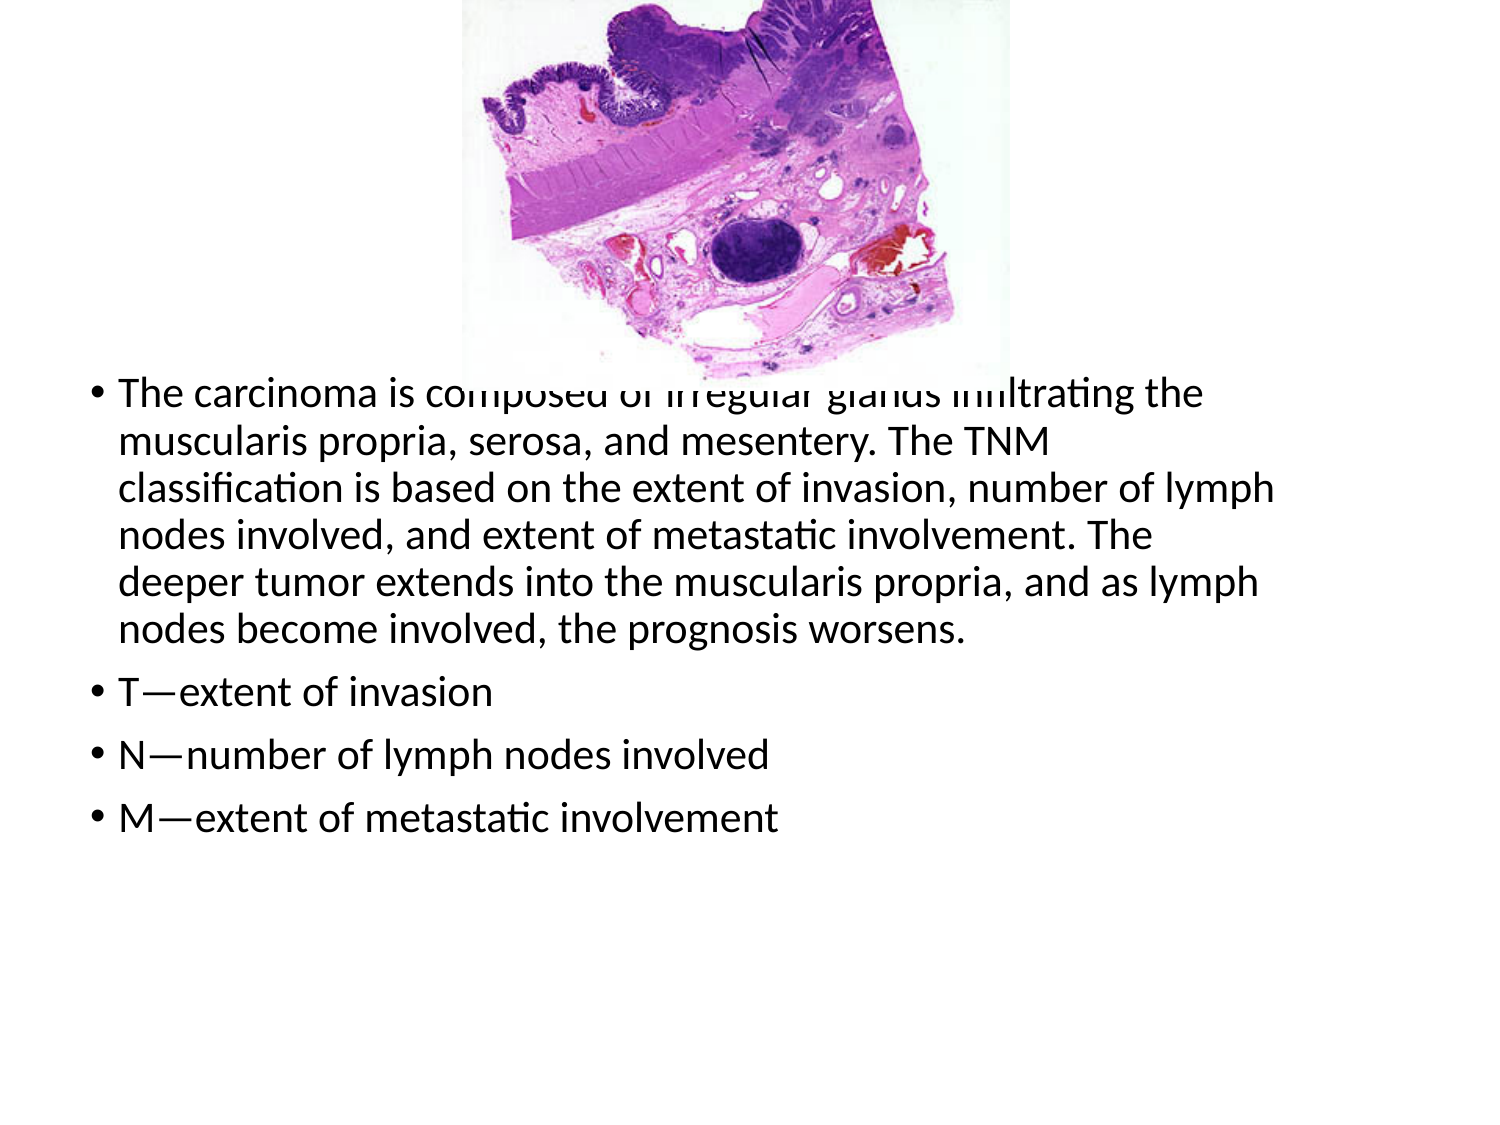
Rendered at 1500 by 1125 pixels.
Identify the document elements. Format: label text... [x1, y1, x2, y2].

list The carcinoma is composed of irregular glands infiltrating the muscularis propria, serosa, and mesentery. The TNM classification is based on the extent of invasion, number of lymph nodes involved, and extent of metastatic involvement. The deeper tumor extends into the muscularis propria, and as lymph nodes become involved, the prognosis worsens. T—extent of invasion N—number of lymph nodes involved M—extent of metastatic involvement [75, 362, 1300, 1125]
picture [462, 0, 1010, 391]
